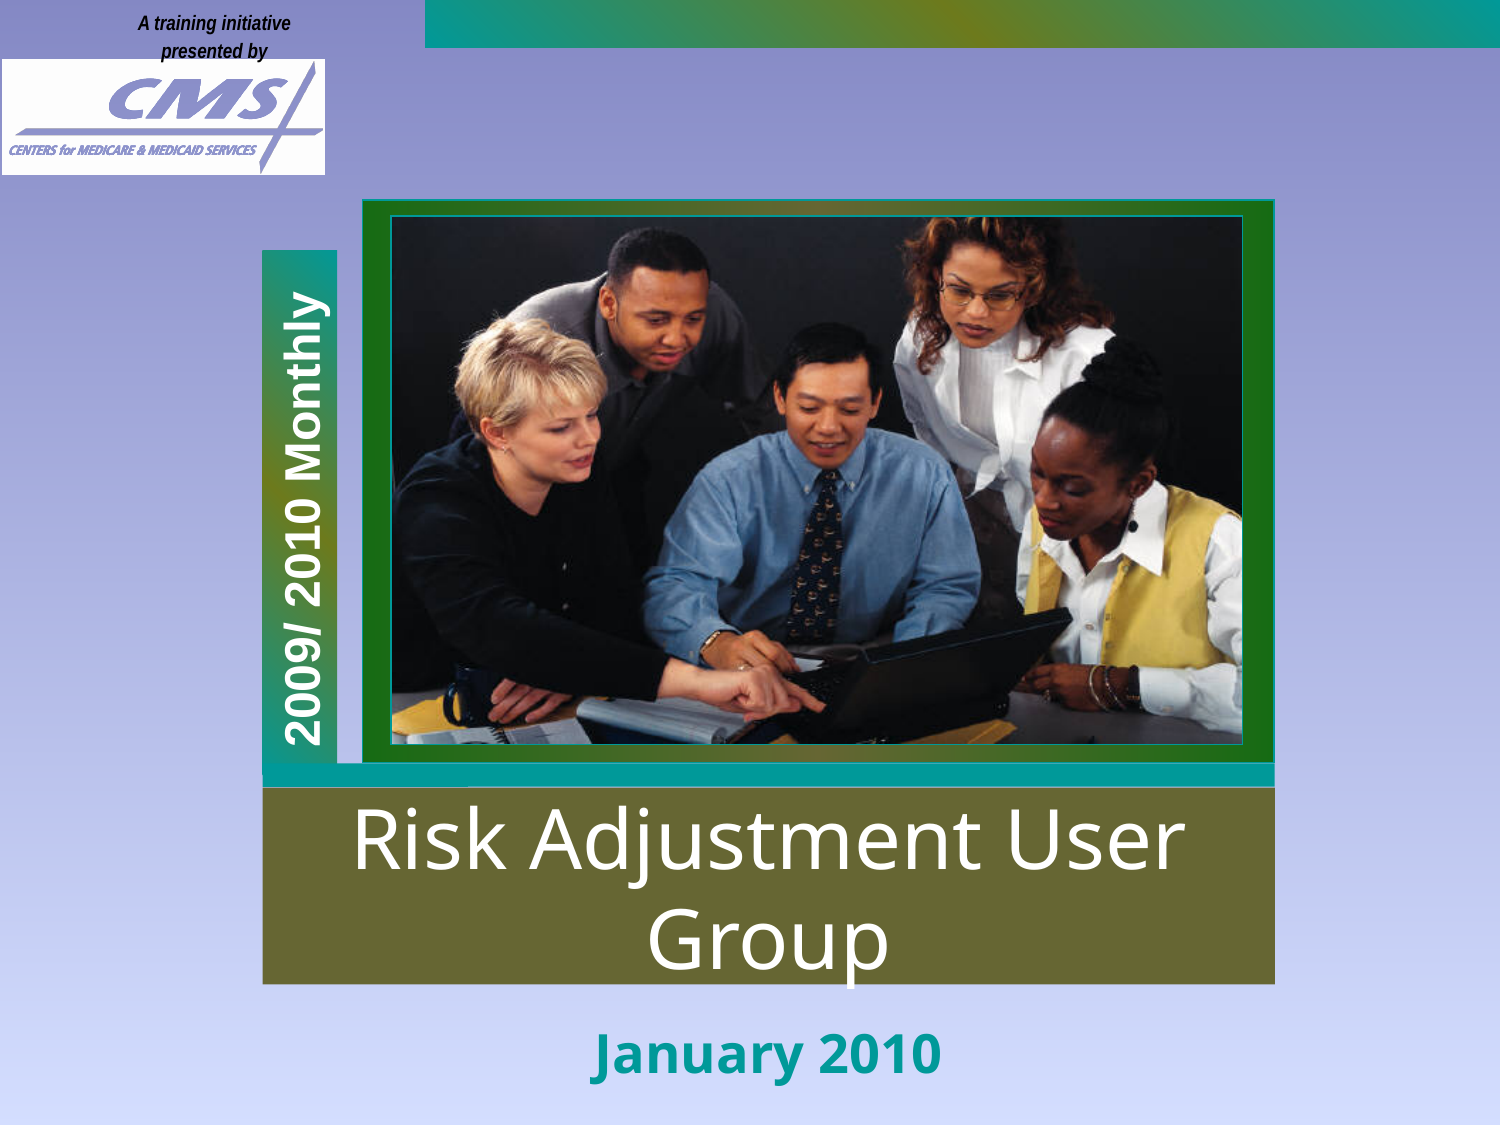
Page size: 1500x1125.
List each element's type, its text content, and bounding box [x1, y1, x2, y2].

picture [392, 217, 1242, 744]
text_box January 2010 [437, 1012, 1100, 1093]
title Risk Adjustment User Group [262, 787, 1275, 985]
